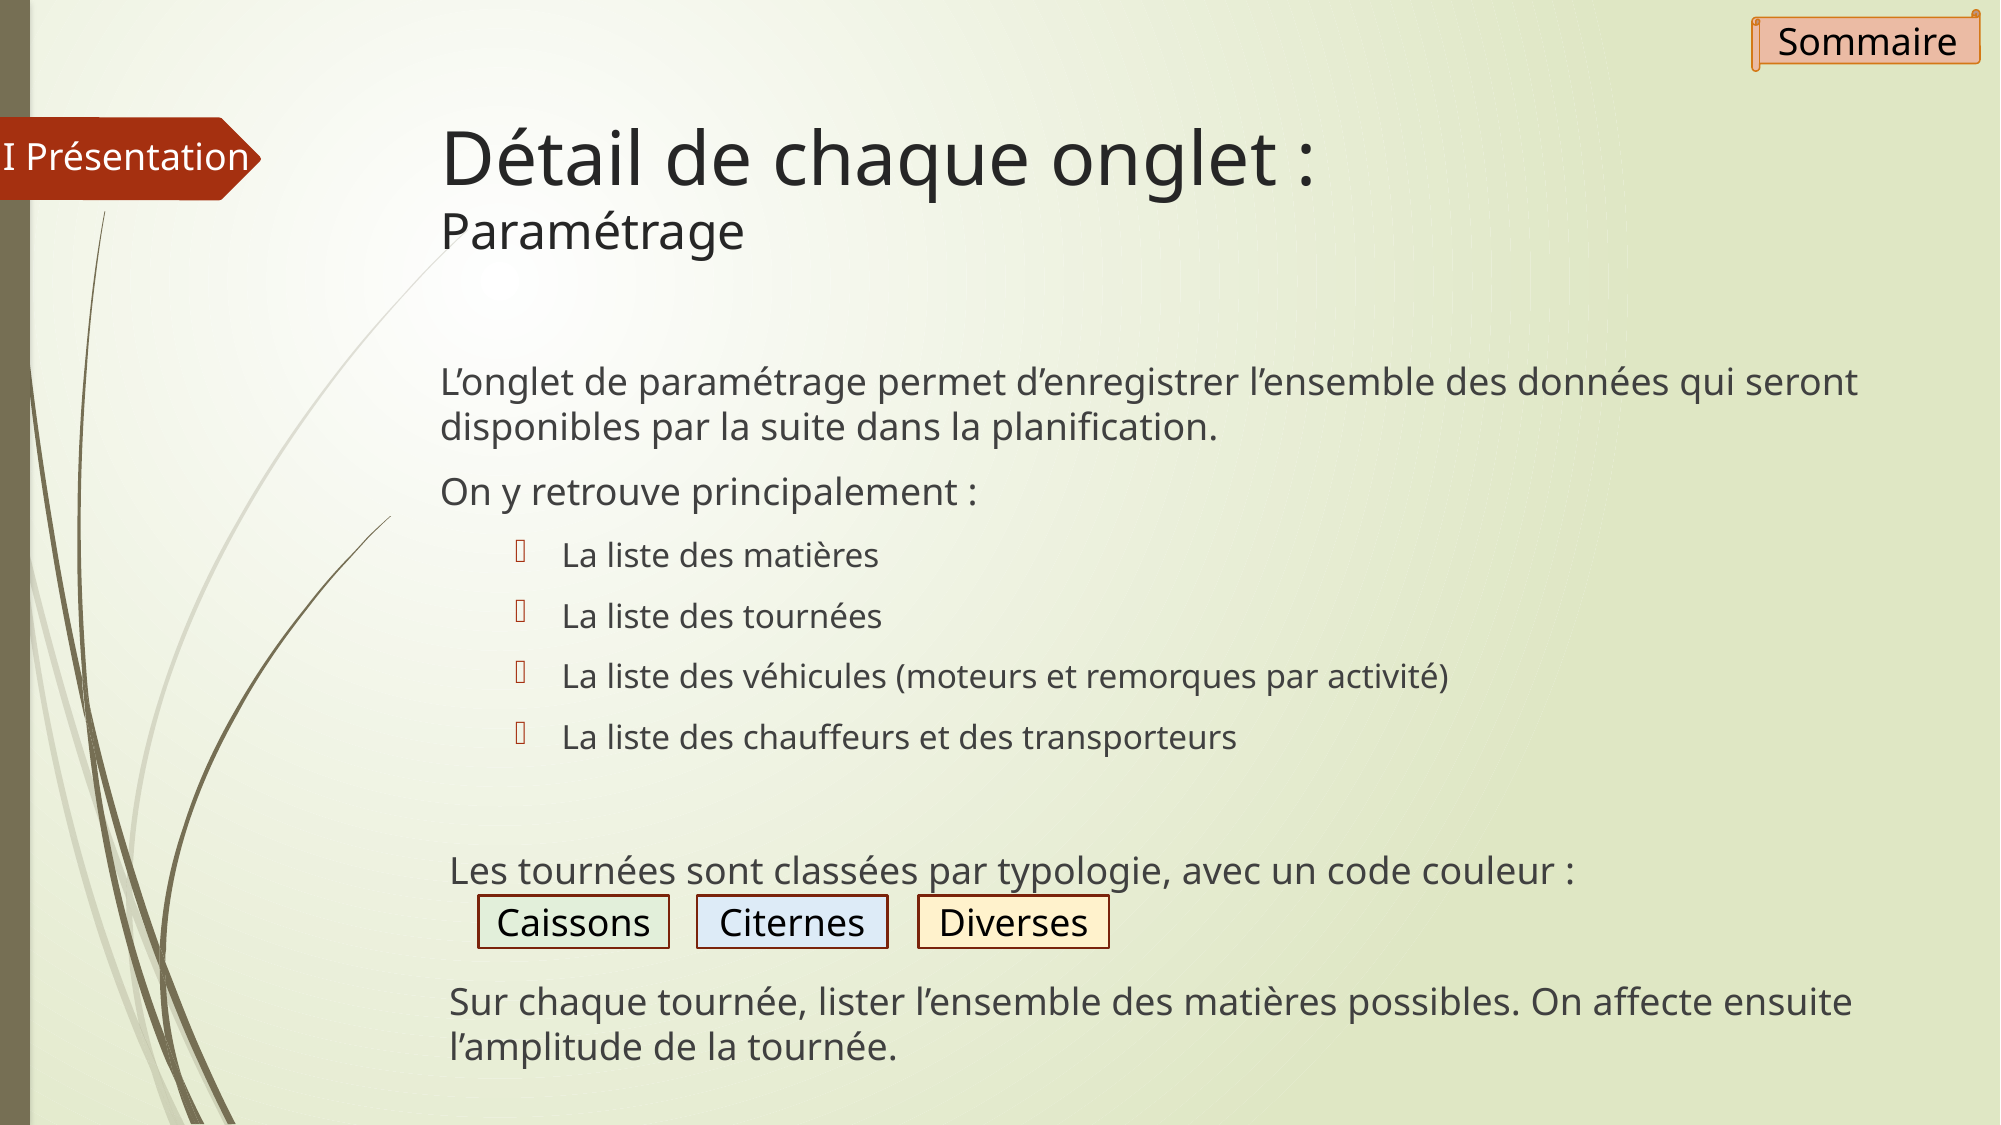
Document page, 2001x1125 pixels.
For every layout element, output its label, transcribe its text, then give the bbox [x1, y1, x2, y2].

title Détail de chaque onglet : Paramétrage [425, 102, 1888, 313]
text_box I Présentation [0, 125, 266, 186]
text_box Diverses [917, 894, 1110, 949]
text_box Sommaire [1751, 9, 1981, 72]
text_box Caissons [477, 894, 670, 949]
text_box Citernes [696, 894, 889, 949]
list L’onglet de paramétrage permet d’enregistrer l’ensemble des données qui seront disponibles par la suite dans la planification. On y retrouve principalement : La liste des matières La liste des tournées La liste des véhicules (moteurs et remorques par activité) La liste des chauffeurs et des transporteurs Les tournées sont classées par typologie, avec un code couleur : Sur chaque tournée, lister l’ensemble des matières possibles. On affecte ensuite l’amplitude de la tournée. [424, 350, 1888, 1115]
